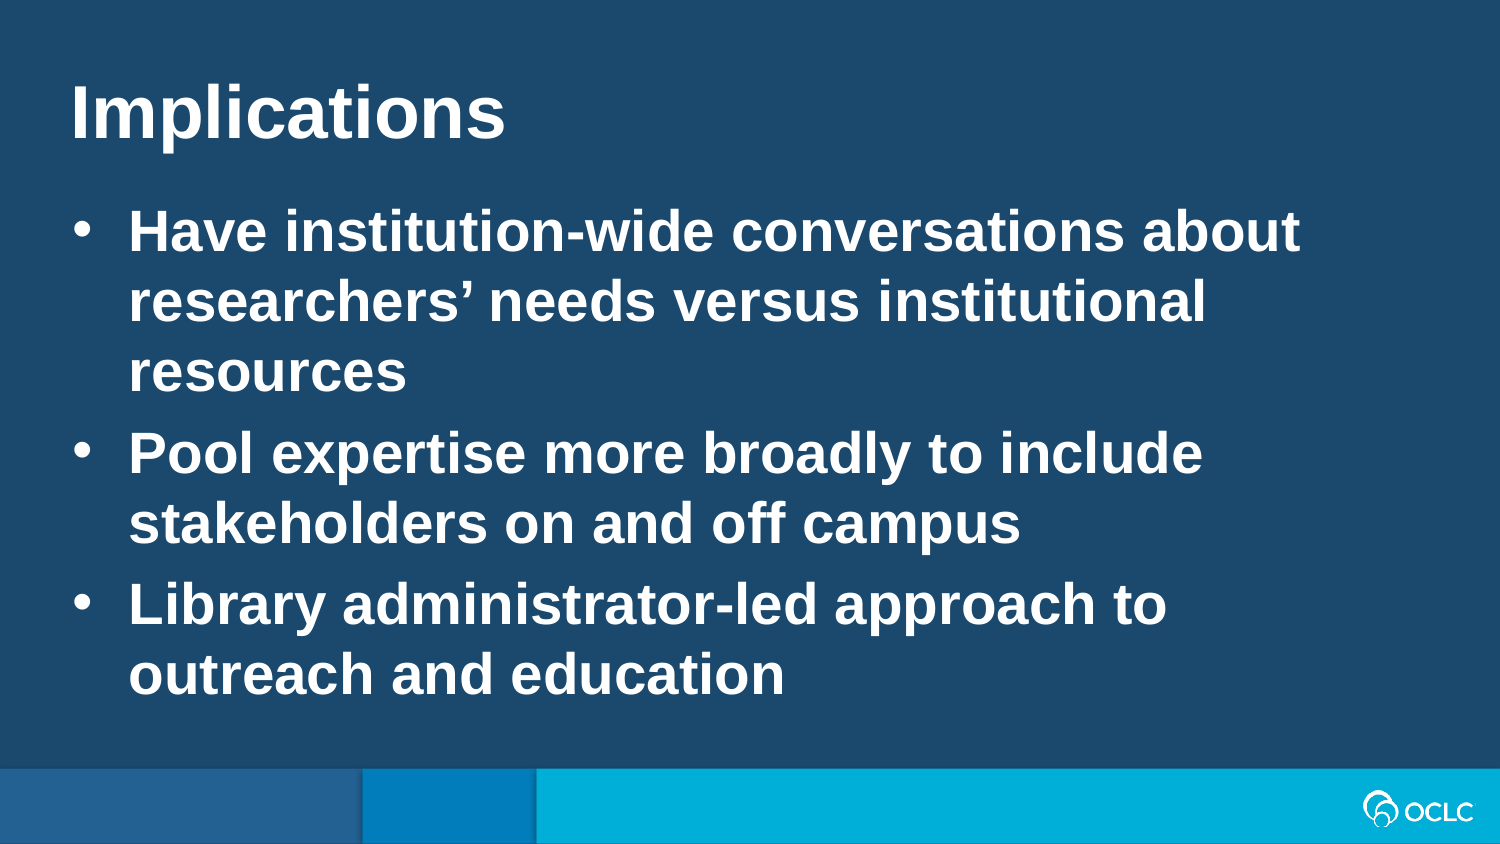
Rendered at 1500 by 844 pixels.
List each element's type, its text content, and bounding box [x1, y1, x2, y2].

list Have institution-wide conversations about researchers’ needs versus institutional resources Pool expertise more broadly to include stakeholders on and off campus Library administrator-led approach to outreach and education [57, 185, 1443, 730]
list Implications [55, 56, 1441, 169]
